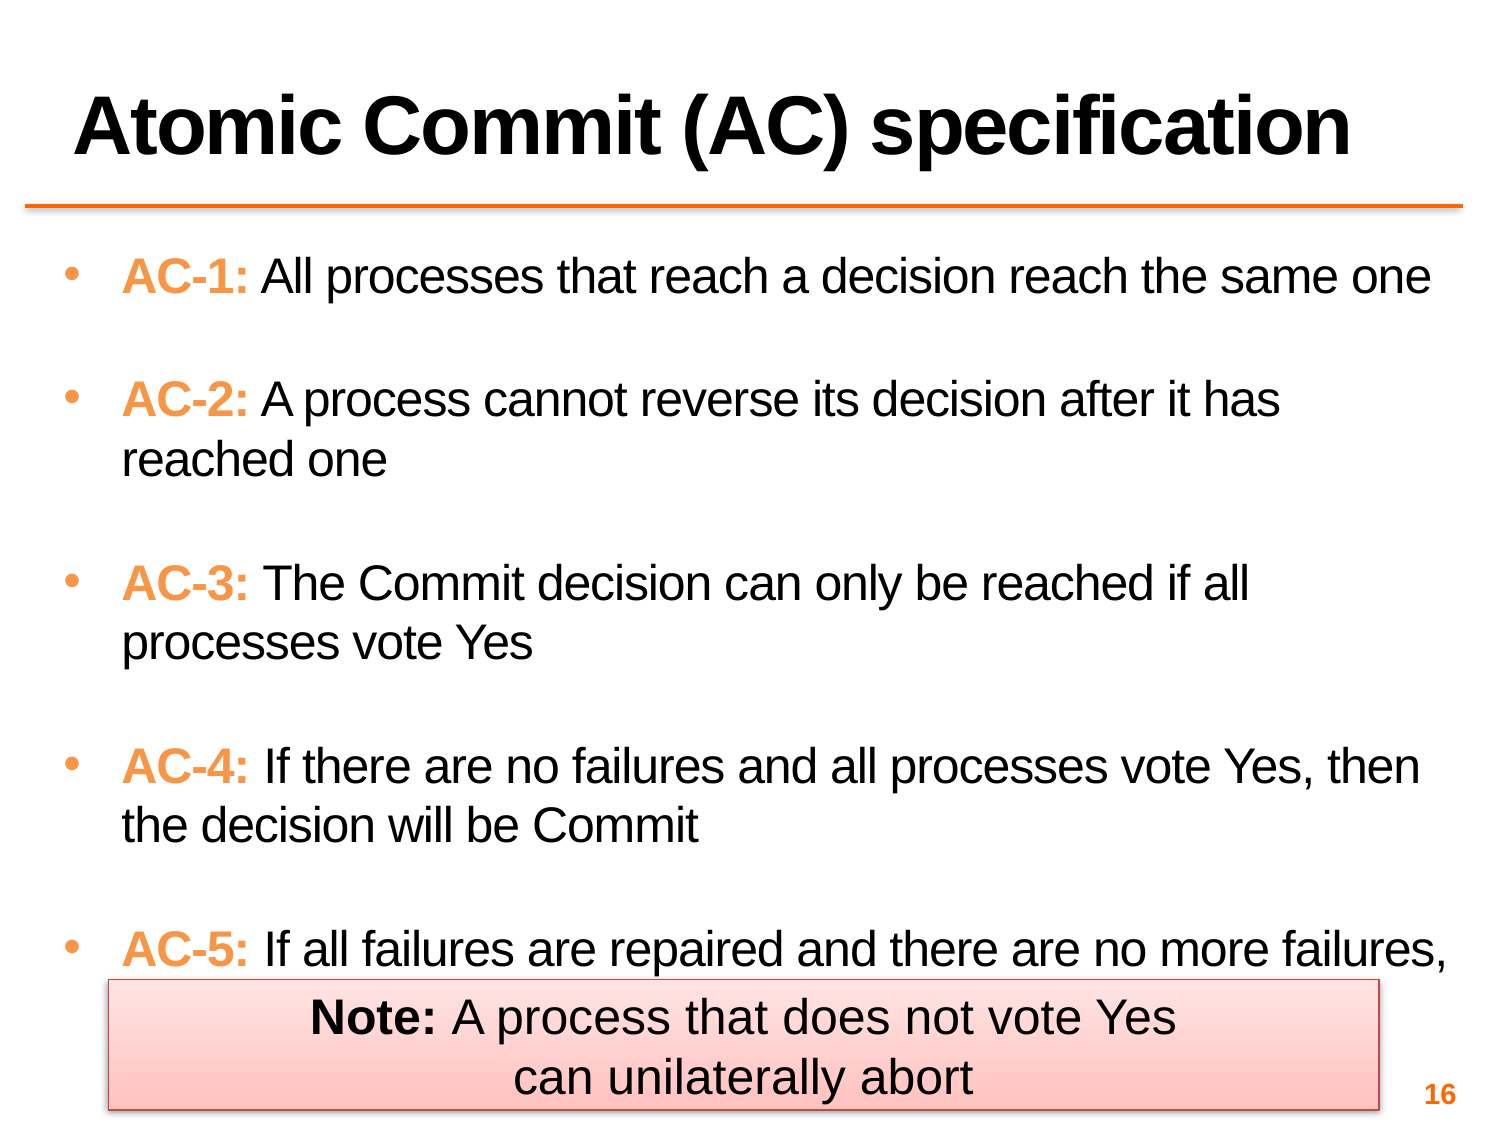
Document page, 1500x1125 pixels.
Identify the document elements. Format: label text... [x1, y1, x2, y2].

list AC-1: All processes that reach a decision reach the same one AC-2: A process cannot reverse its decision after it has reached one AC-3: The Commit decision can only be reached if all processes vote Yes AC-4: If there are no failures and all processes vote Yes, then the decision will be Commit AC-5: If all failures are repaired and there are no more failures, then all processes will eventually decide [57, 237, 1463, 1060]
slide_number 16 [1385, 1074, 1463, 1110]
text_box Note: A process that does not vote Yes can unilaterally abort [108, 979, 1380, 1111]
title Atomic Commit (AC) specification [57, 2, 1463, 178]
